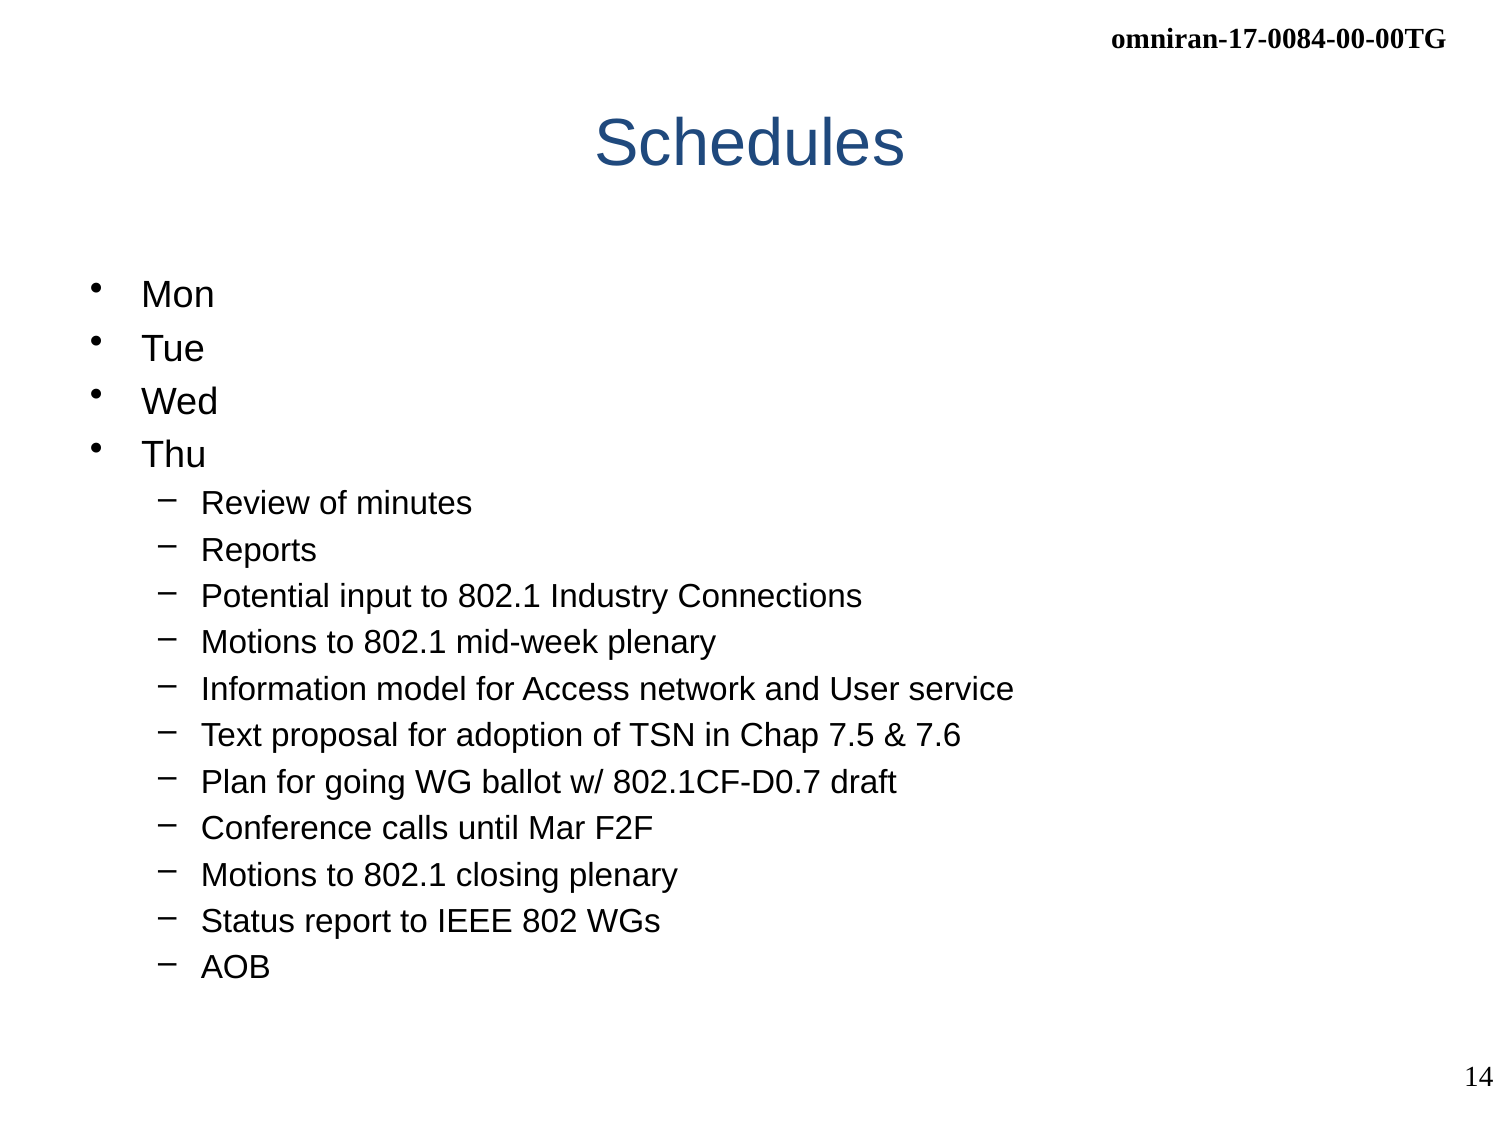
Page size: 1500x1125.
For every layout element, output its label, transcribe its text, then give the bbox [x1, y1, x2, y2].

list Mon Tue Wed Thu Review of minutes Reports Potential input to 802.1 Industry Connections Motions to 802.1 mid-week plenary Information model for Access network and User service Text proposal for adoption of TSN in Chap 7.5 & 7.6 Plan for going WG ballot w/ 802.1CF-D0.7 draft Conference calls until Mar F2F Motions to 802.1 closing plenary Status report to IEEE 802 WGs AOB [75, 262, 1425, 1005]
title Schedules [75, 45, 1425, 233]
